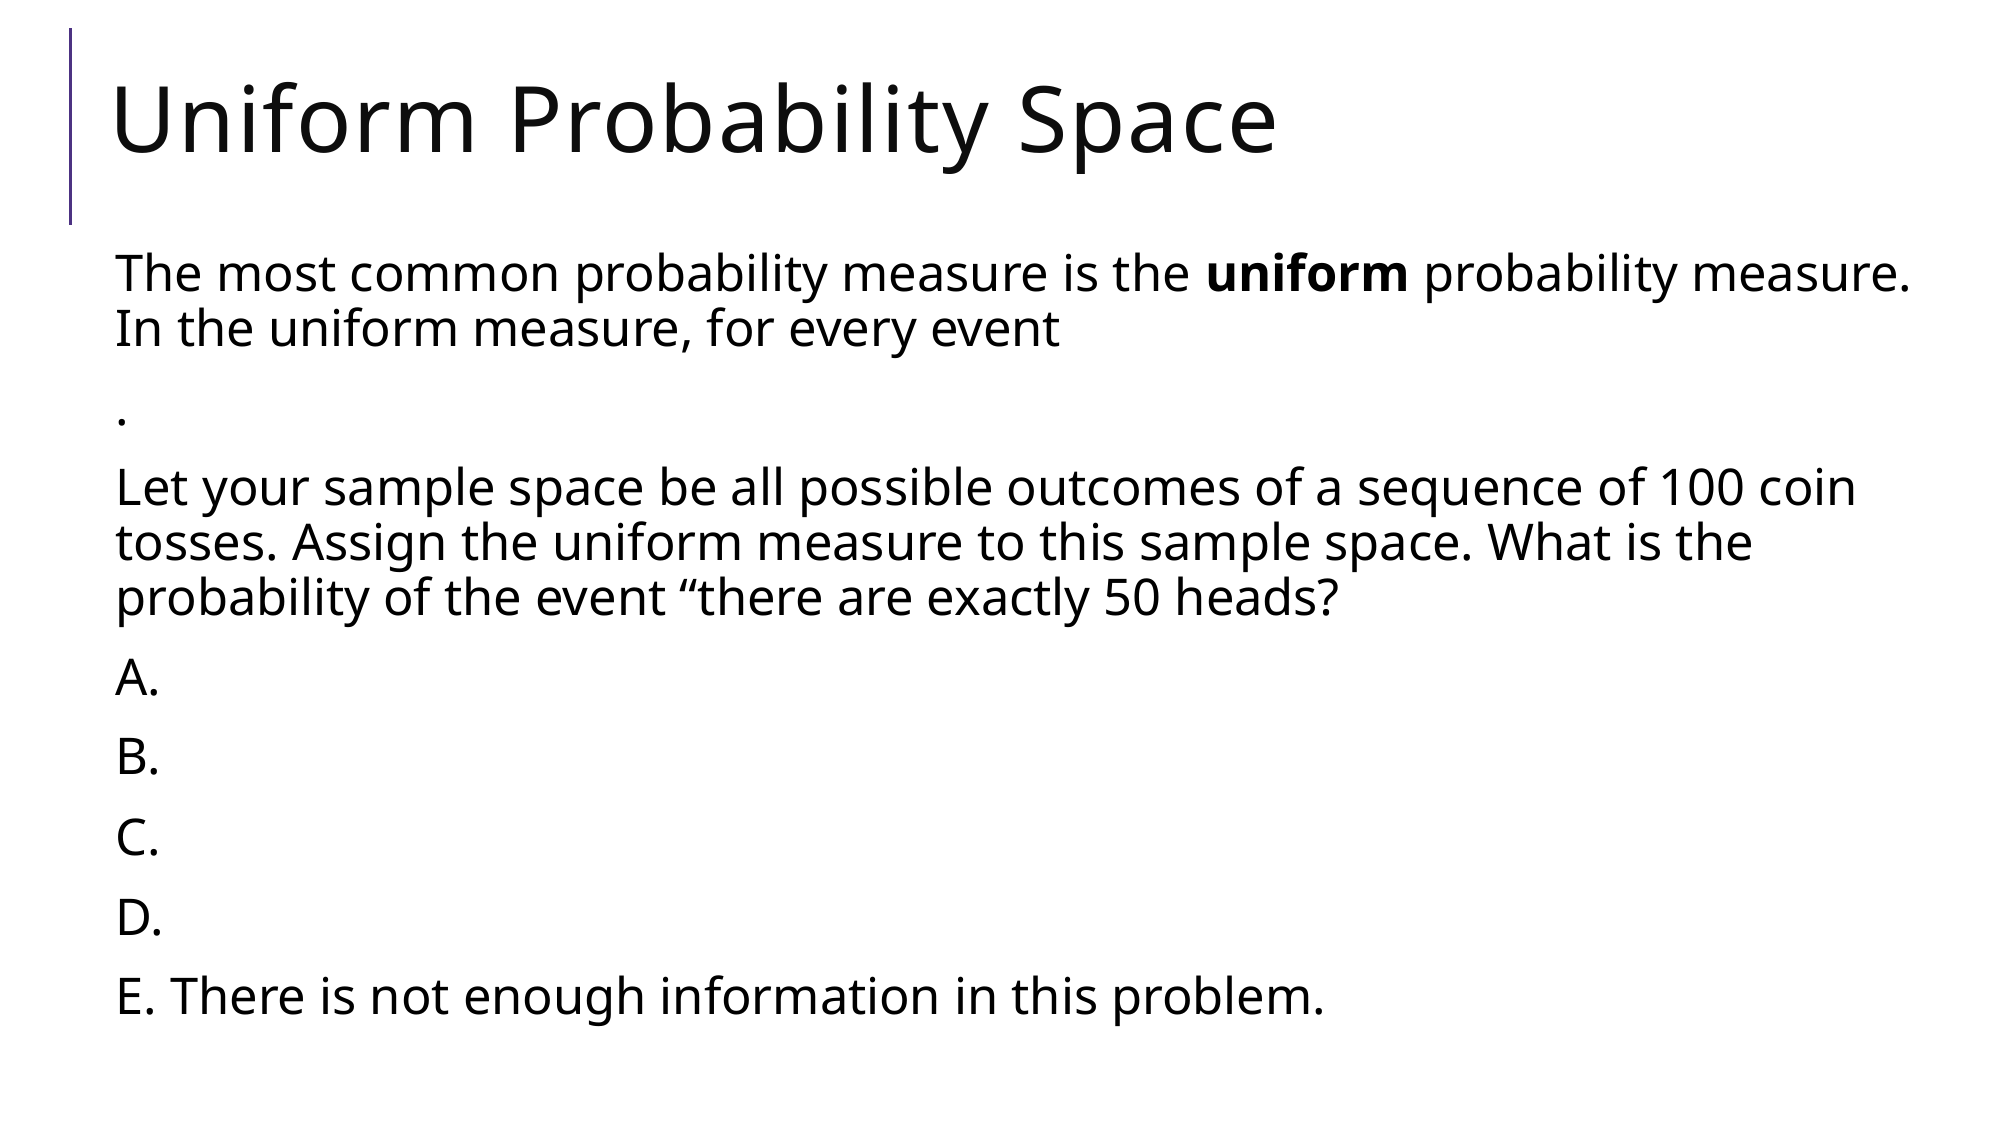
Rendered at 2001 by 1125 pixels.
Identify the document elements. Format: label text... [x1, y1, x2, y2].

title Uniform Probability Space [94, 43, 1930, 210]
